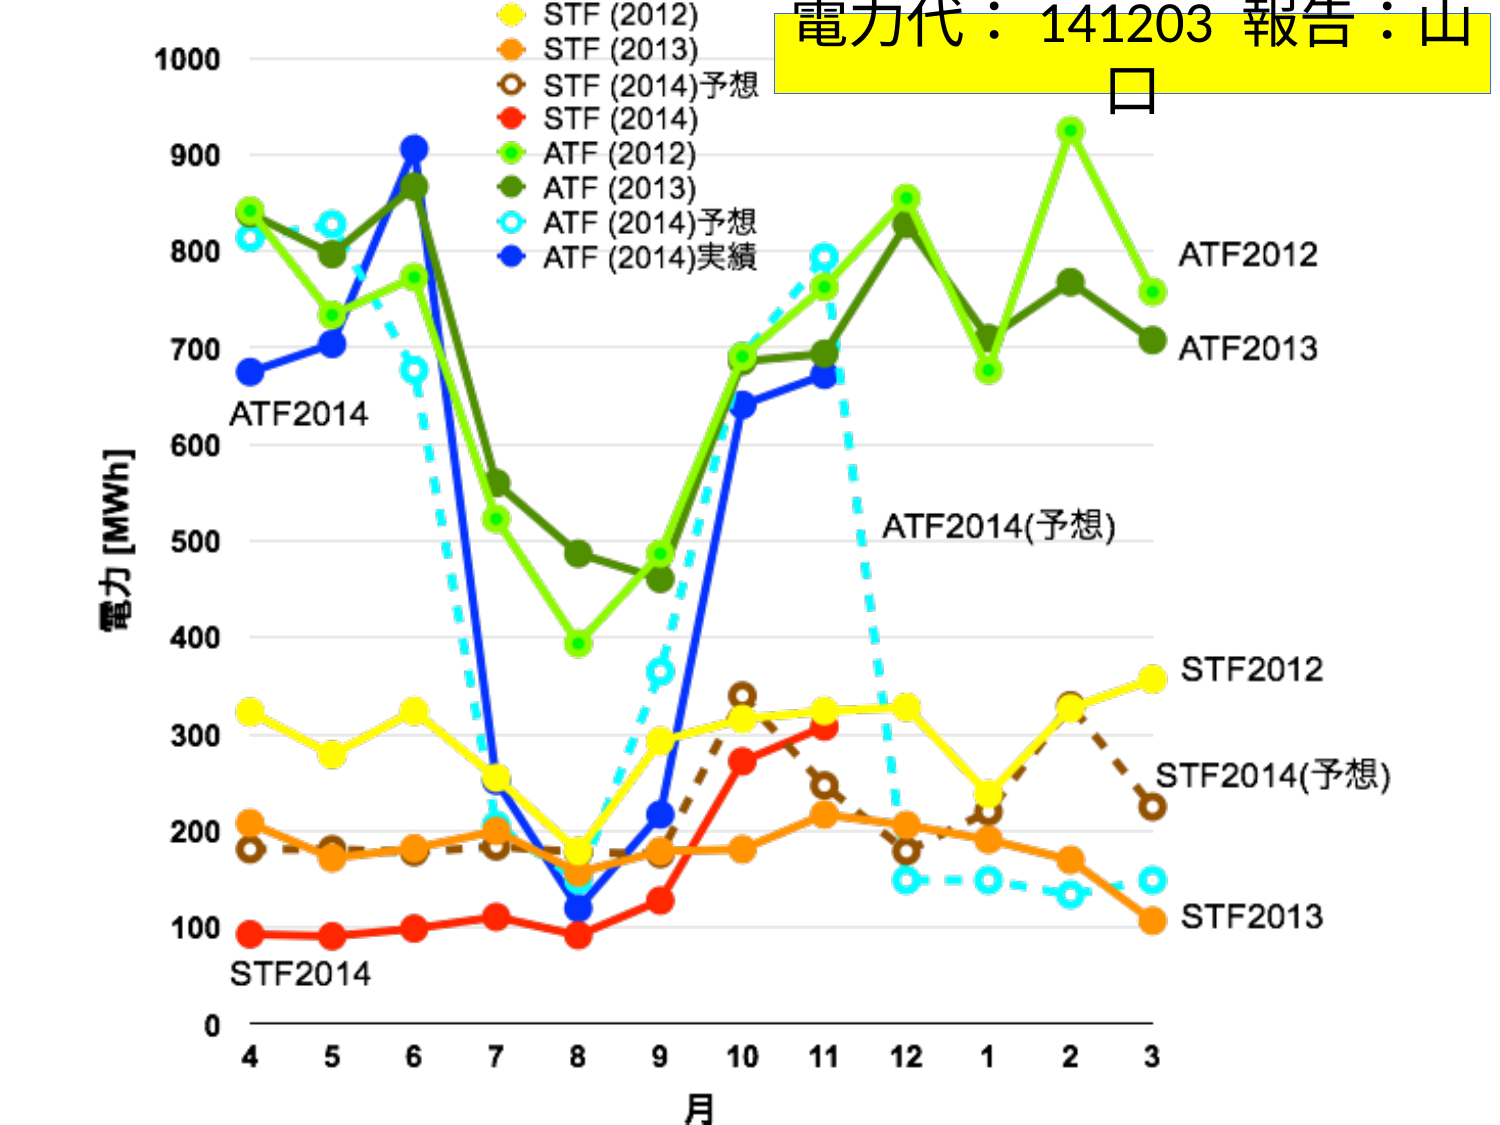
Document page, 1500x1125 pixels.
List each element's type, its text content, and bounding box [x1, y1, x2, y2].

picture [97, 0, 1401, 1125]
text_box 電力代：141203 報告：山口 [1405, 13, 1491, 94]
